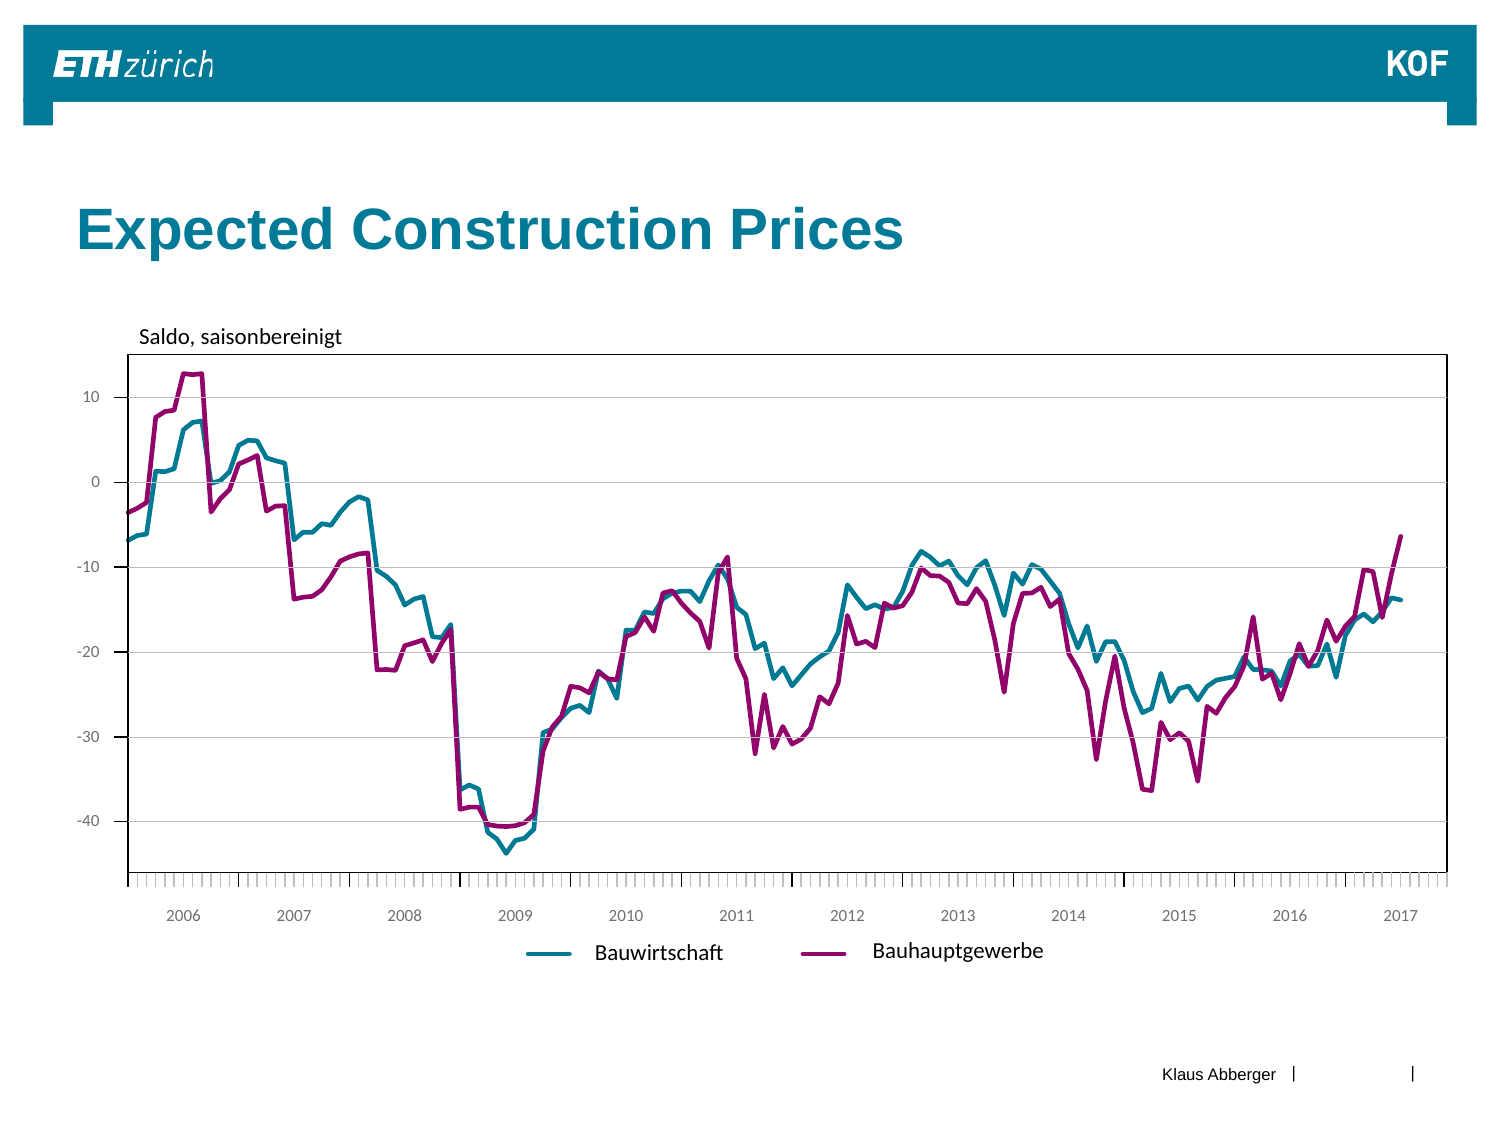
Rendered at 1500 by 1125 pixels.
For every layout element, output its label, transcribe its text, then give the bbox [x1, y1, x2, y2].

footer Klaus Abberger [53, 1034, 1277, 1112]
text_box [52, 331, 1448, 1023]
title Expected Construction Prices [53, 101, 1447, 262]
